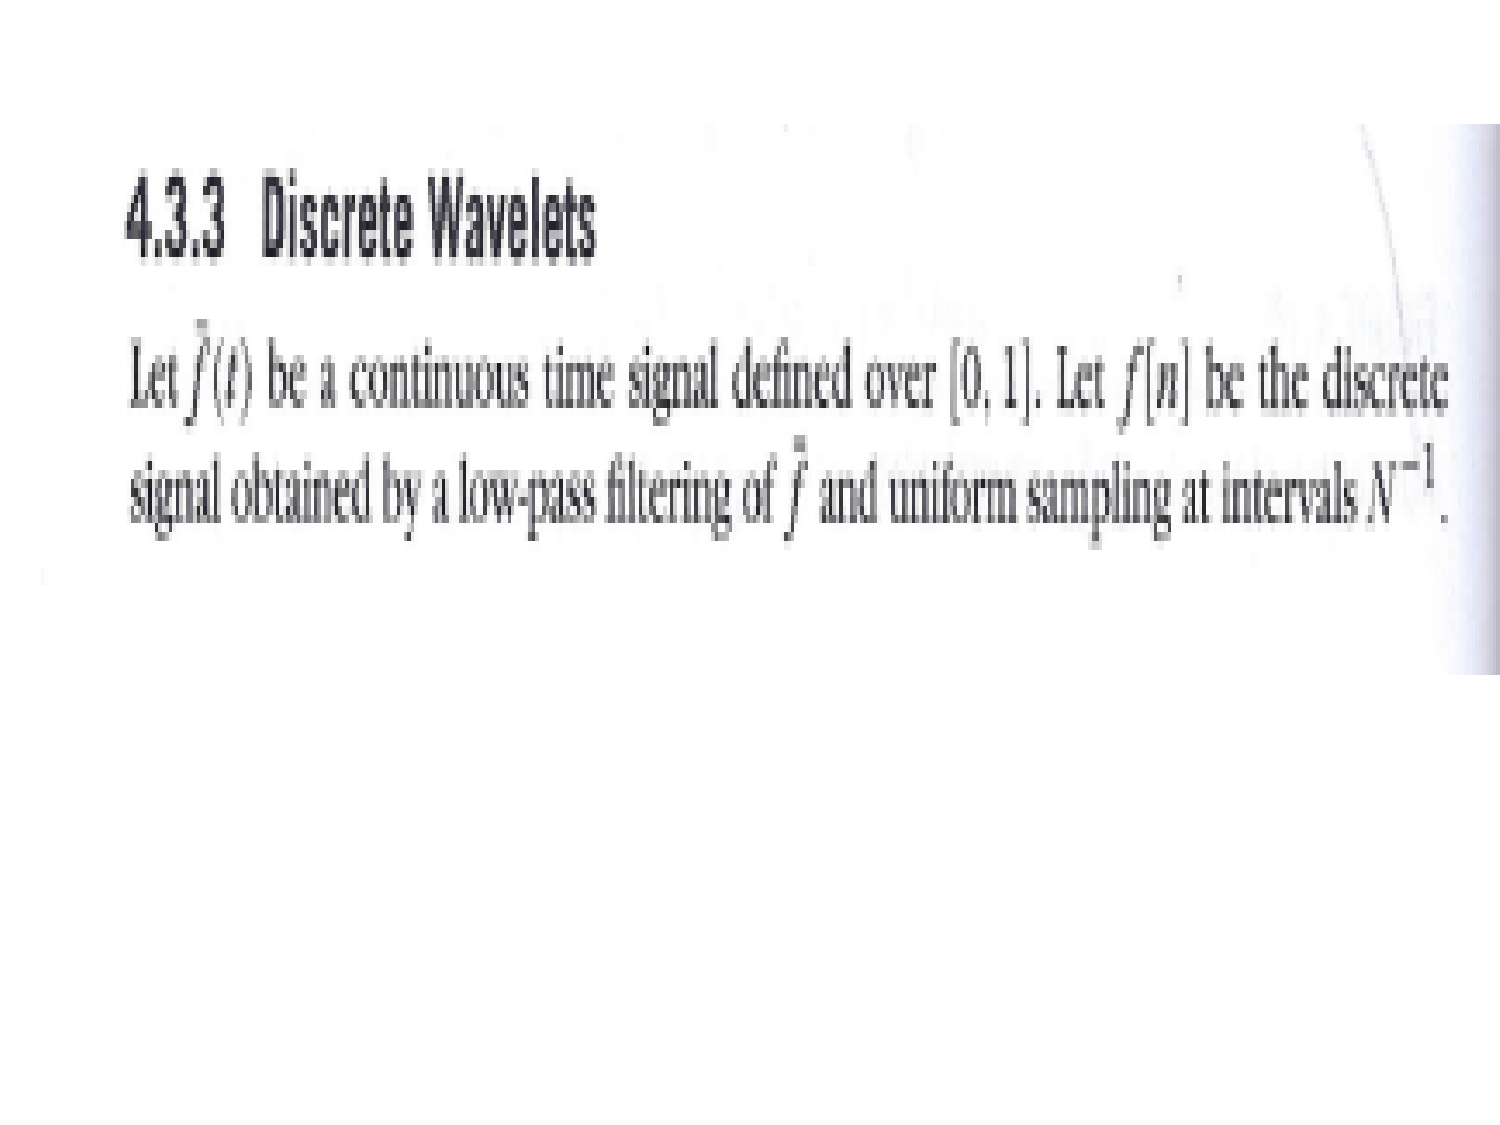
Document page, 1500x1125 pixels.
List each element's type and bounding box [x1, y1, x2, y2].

list [0, 124, 1500, 676]
